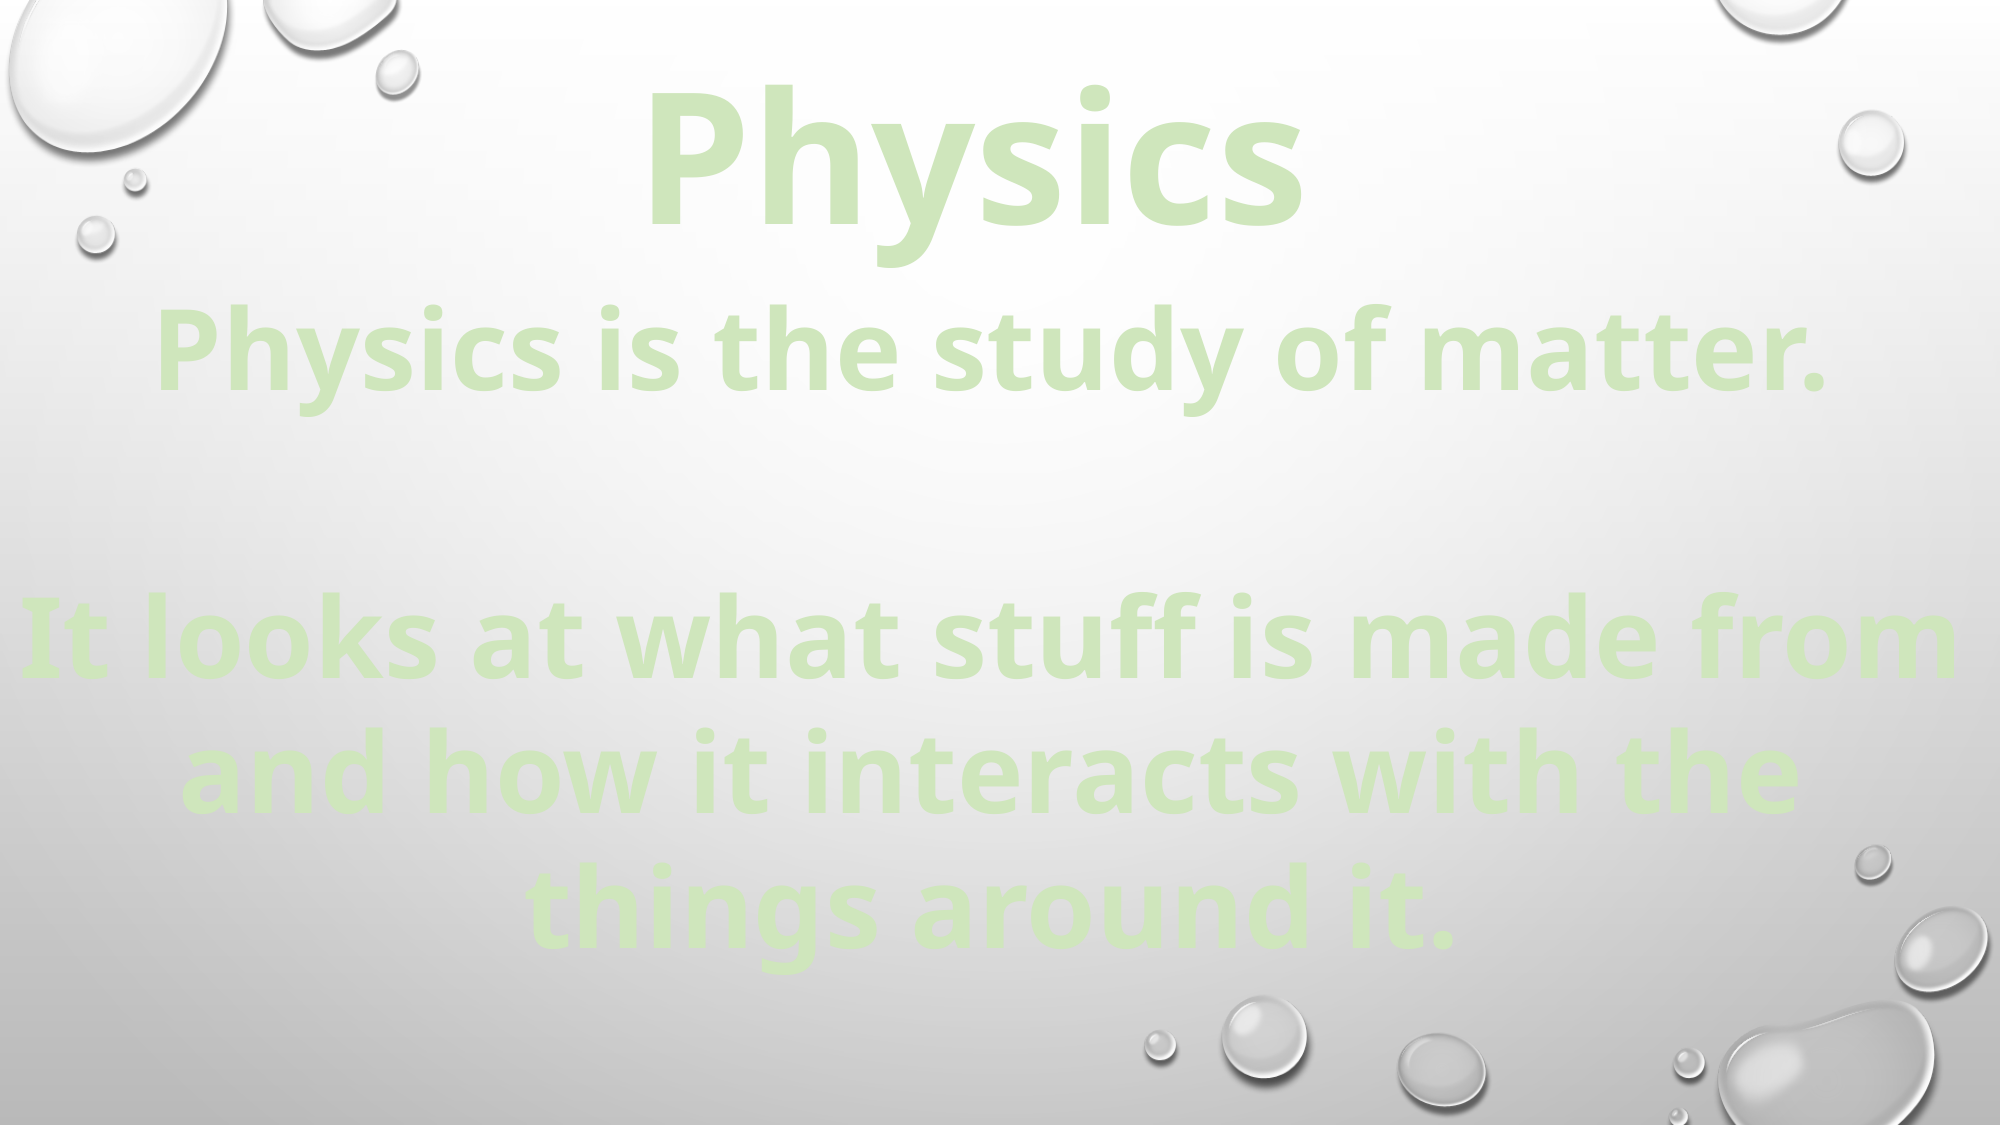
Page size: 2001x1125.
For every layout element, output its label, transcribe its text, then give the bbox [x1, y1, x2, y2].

text_box Physics is the study of matter. [0, 270, 1984, 421]
text_box It looks at what stuff is made from and how it interacts with the things around it. [0, 558, 1984, 979]
text_box Physics [621, 33, 1324, 269]
picture [0, 0, 2000, 1125]
